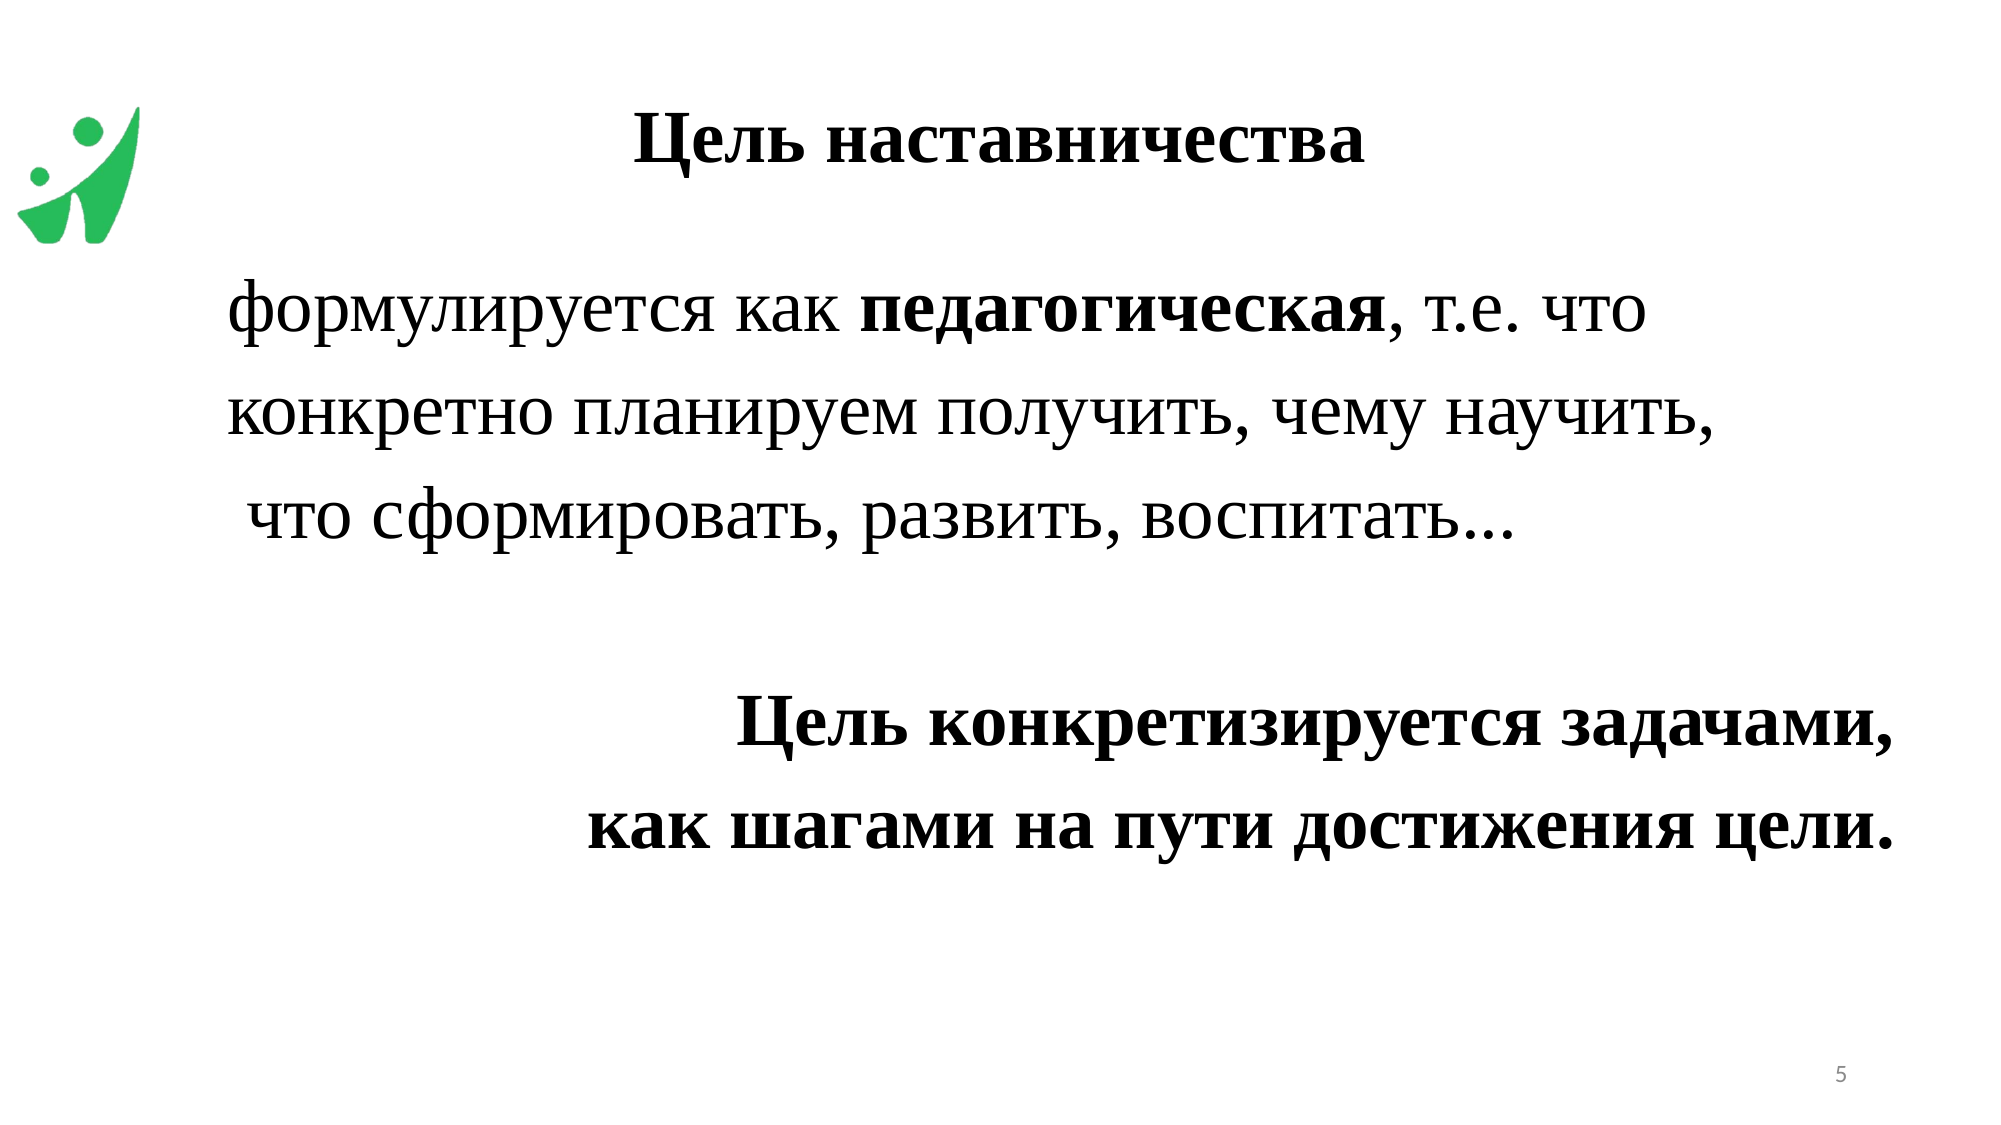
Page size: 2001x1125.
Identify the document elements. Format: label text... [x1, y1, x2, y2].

list формулируется как педагогическая, т.е. что конкретно планируем получить, чему научить, что сформировать, развить, воспитать... Цель конкретизируется задачами, как шагами на пути достижения цели. [137, 235, 1930, 1014]
picture [0, 92, 322, 285]
slide_number 5 [1412, 1042, 1863, 1103]
title Цель наставничества [137, 59, 1863, 218]
